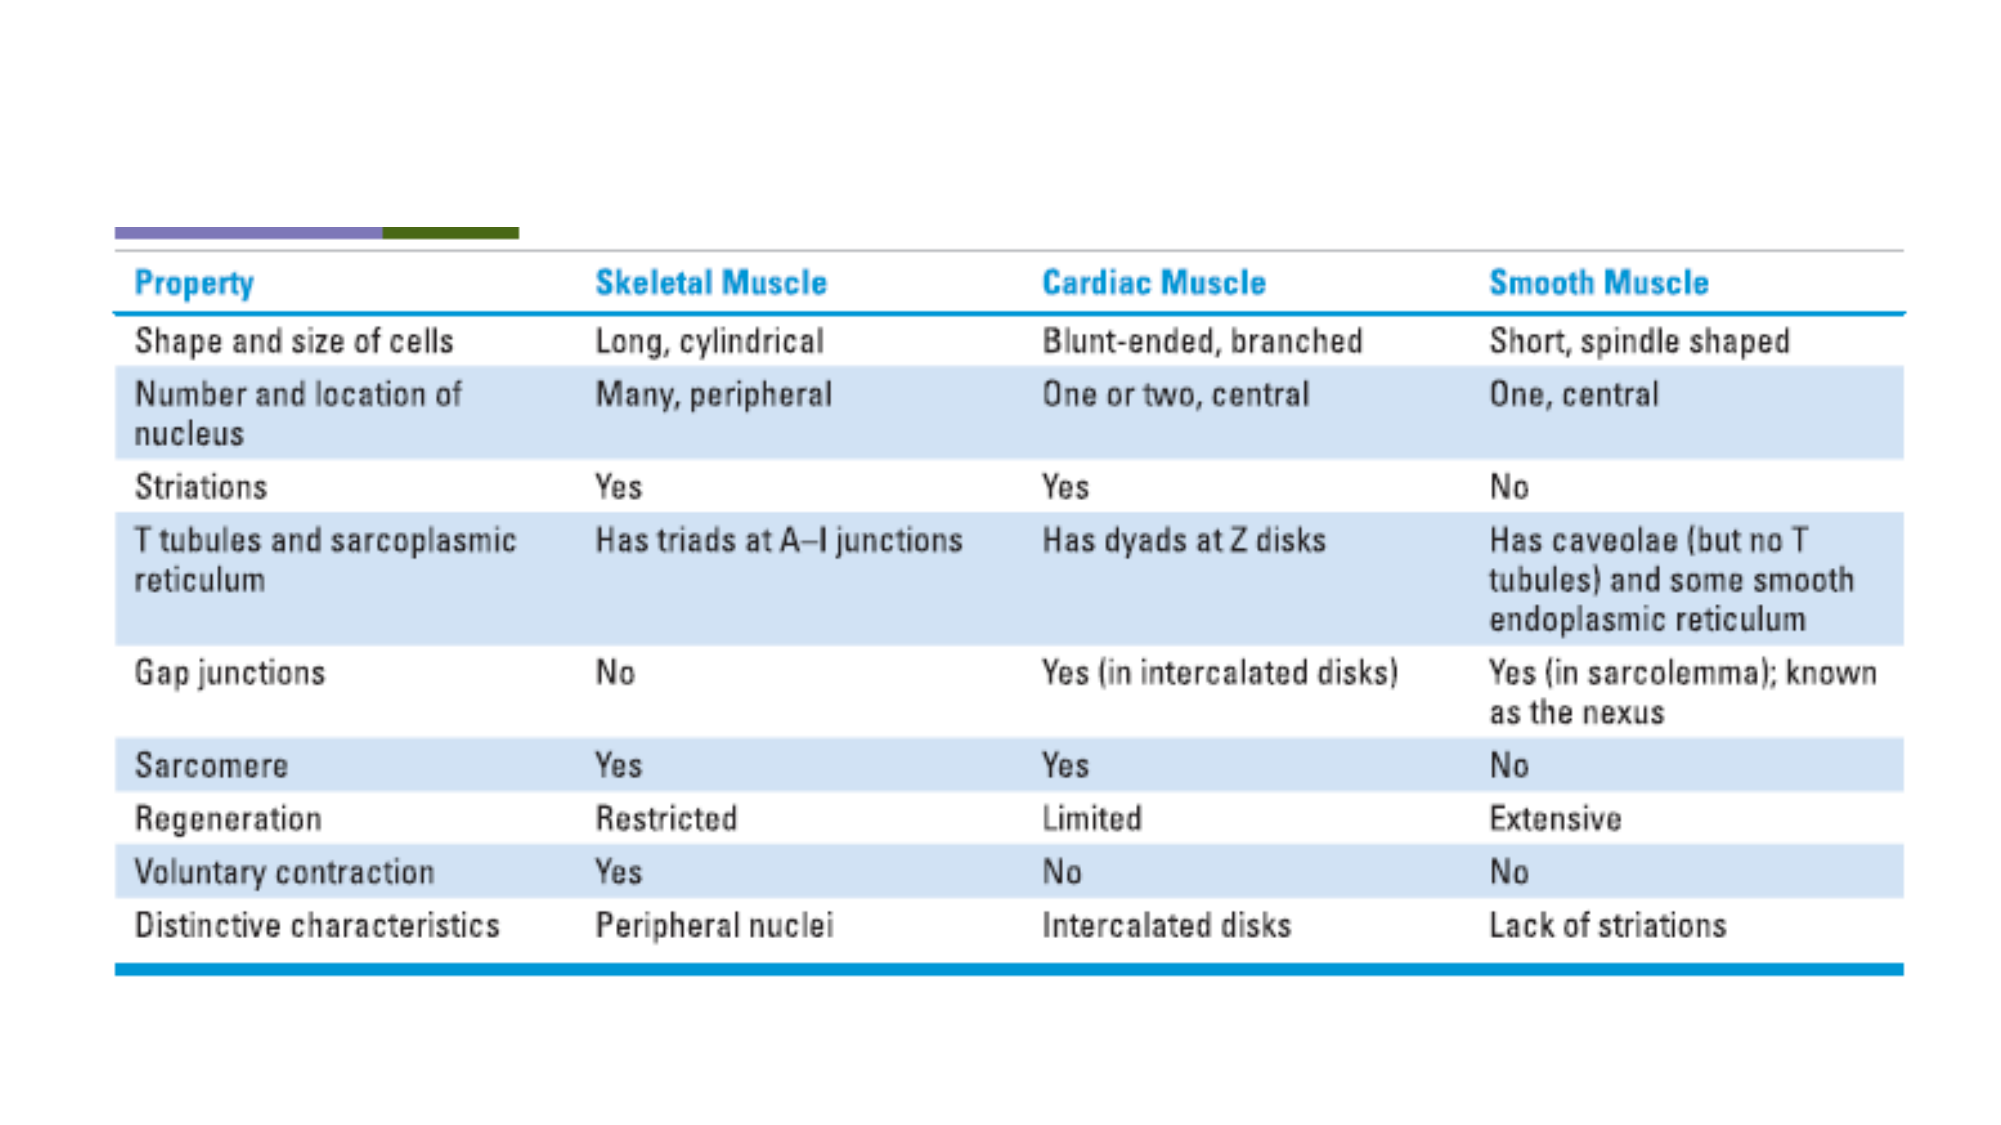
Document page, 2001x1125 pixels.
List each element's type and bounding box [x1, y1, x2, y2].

picture [72, 227, 1969, 1023]
